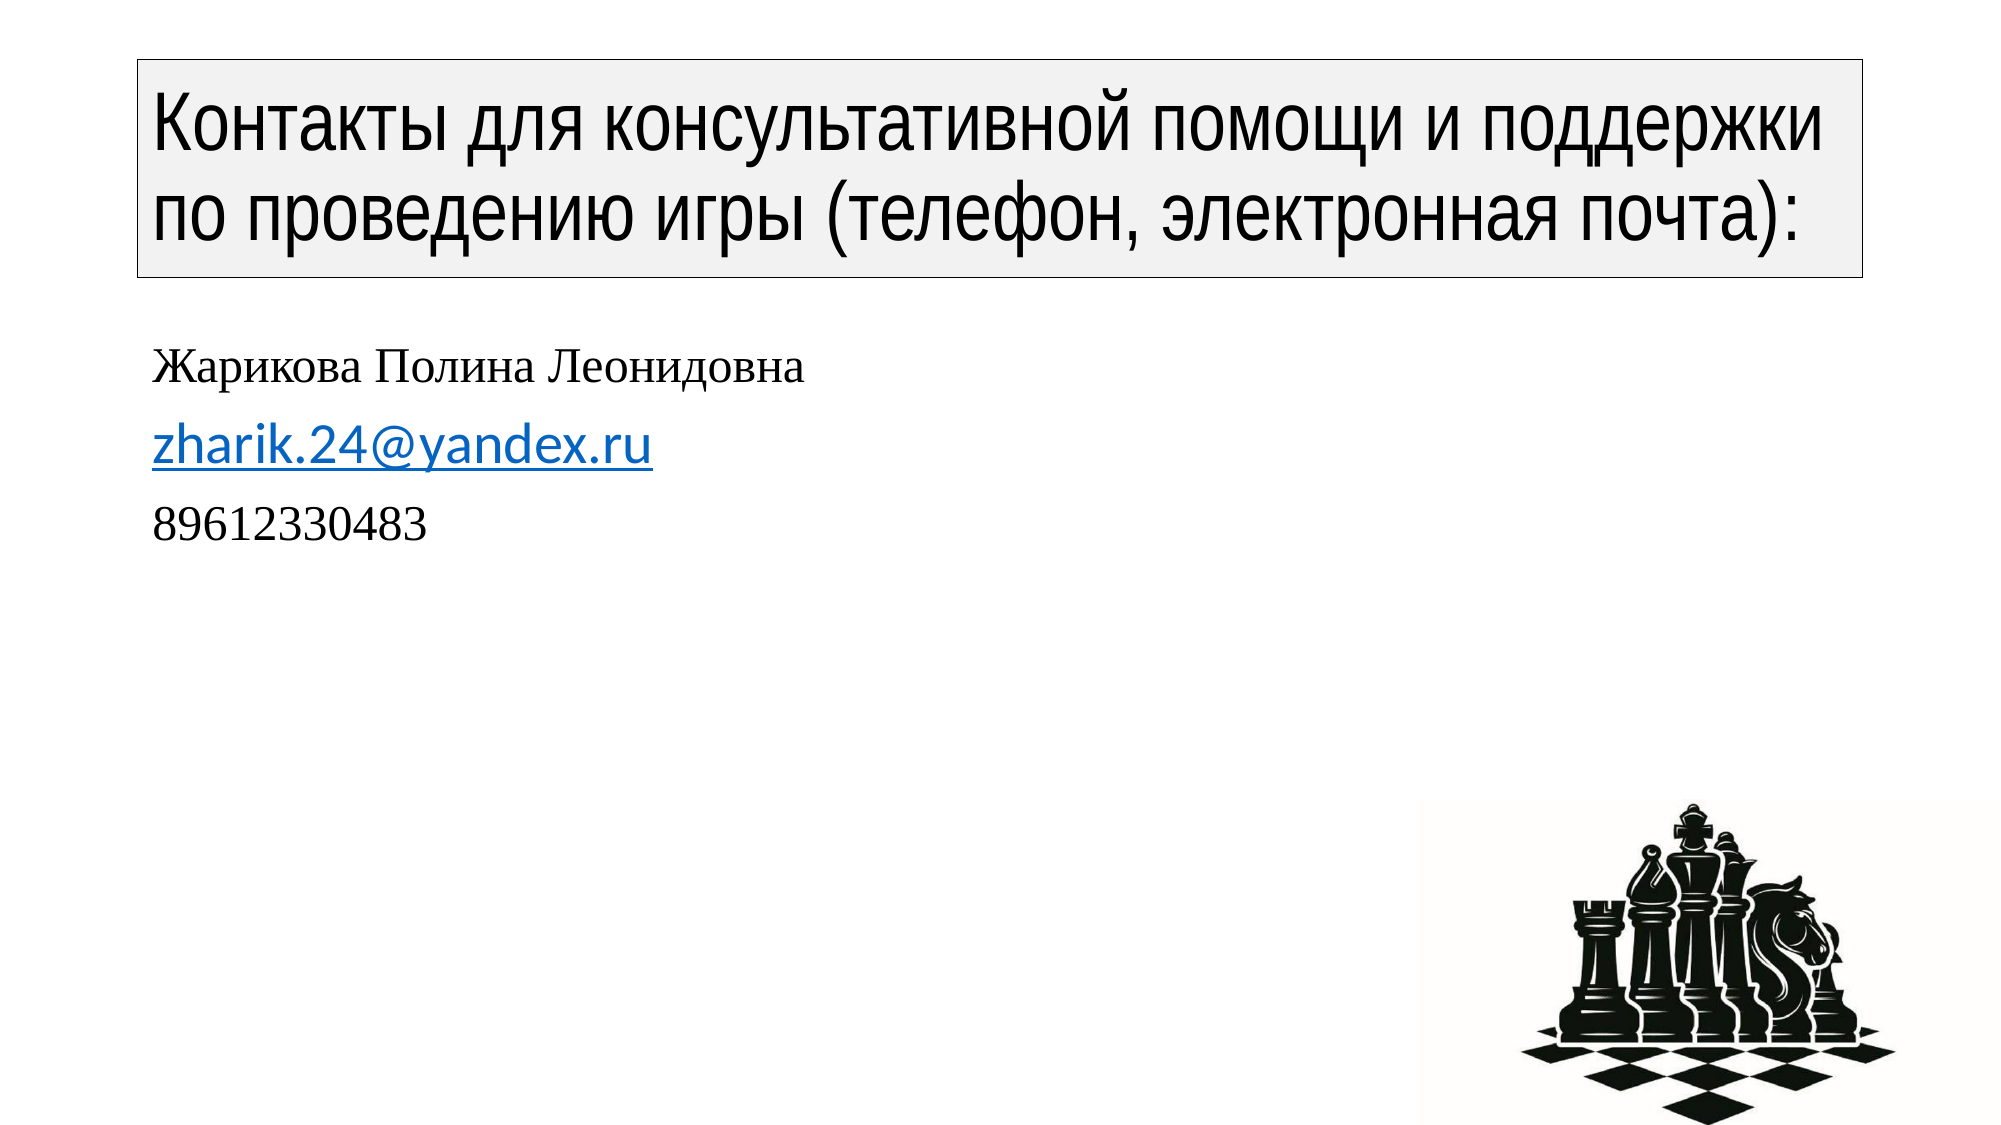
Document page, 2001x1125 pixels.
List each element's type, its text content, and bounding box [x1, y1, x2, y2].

title Контакты для консультативной помощи и поддержки по проведению игры (телефон, электронная почта): [137, 59, 1863, 278]
picture [1416, 799, 2000, 1125]
list Жарикова Полина Леонидовна zharik.24@yandex.ru 89612330483 [137, 331, 1863, 1014]
